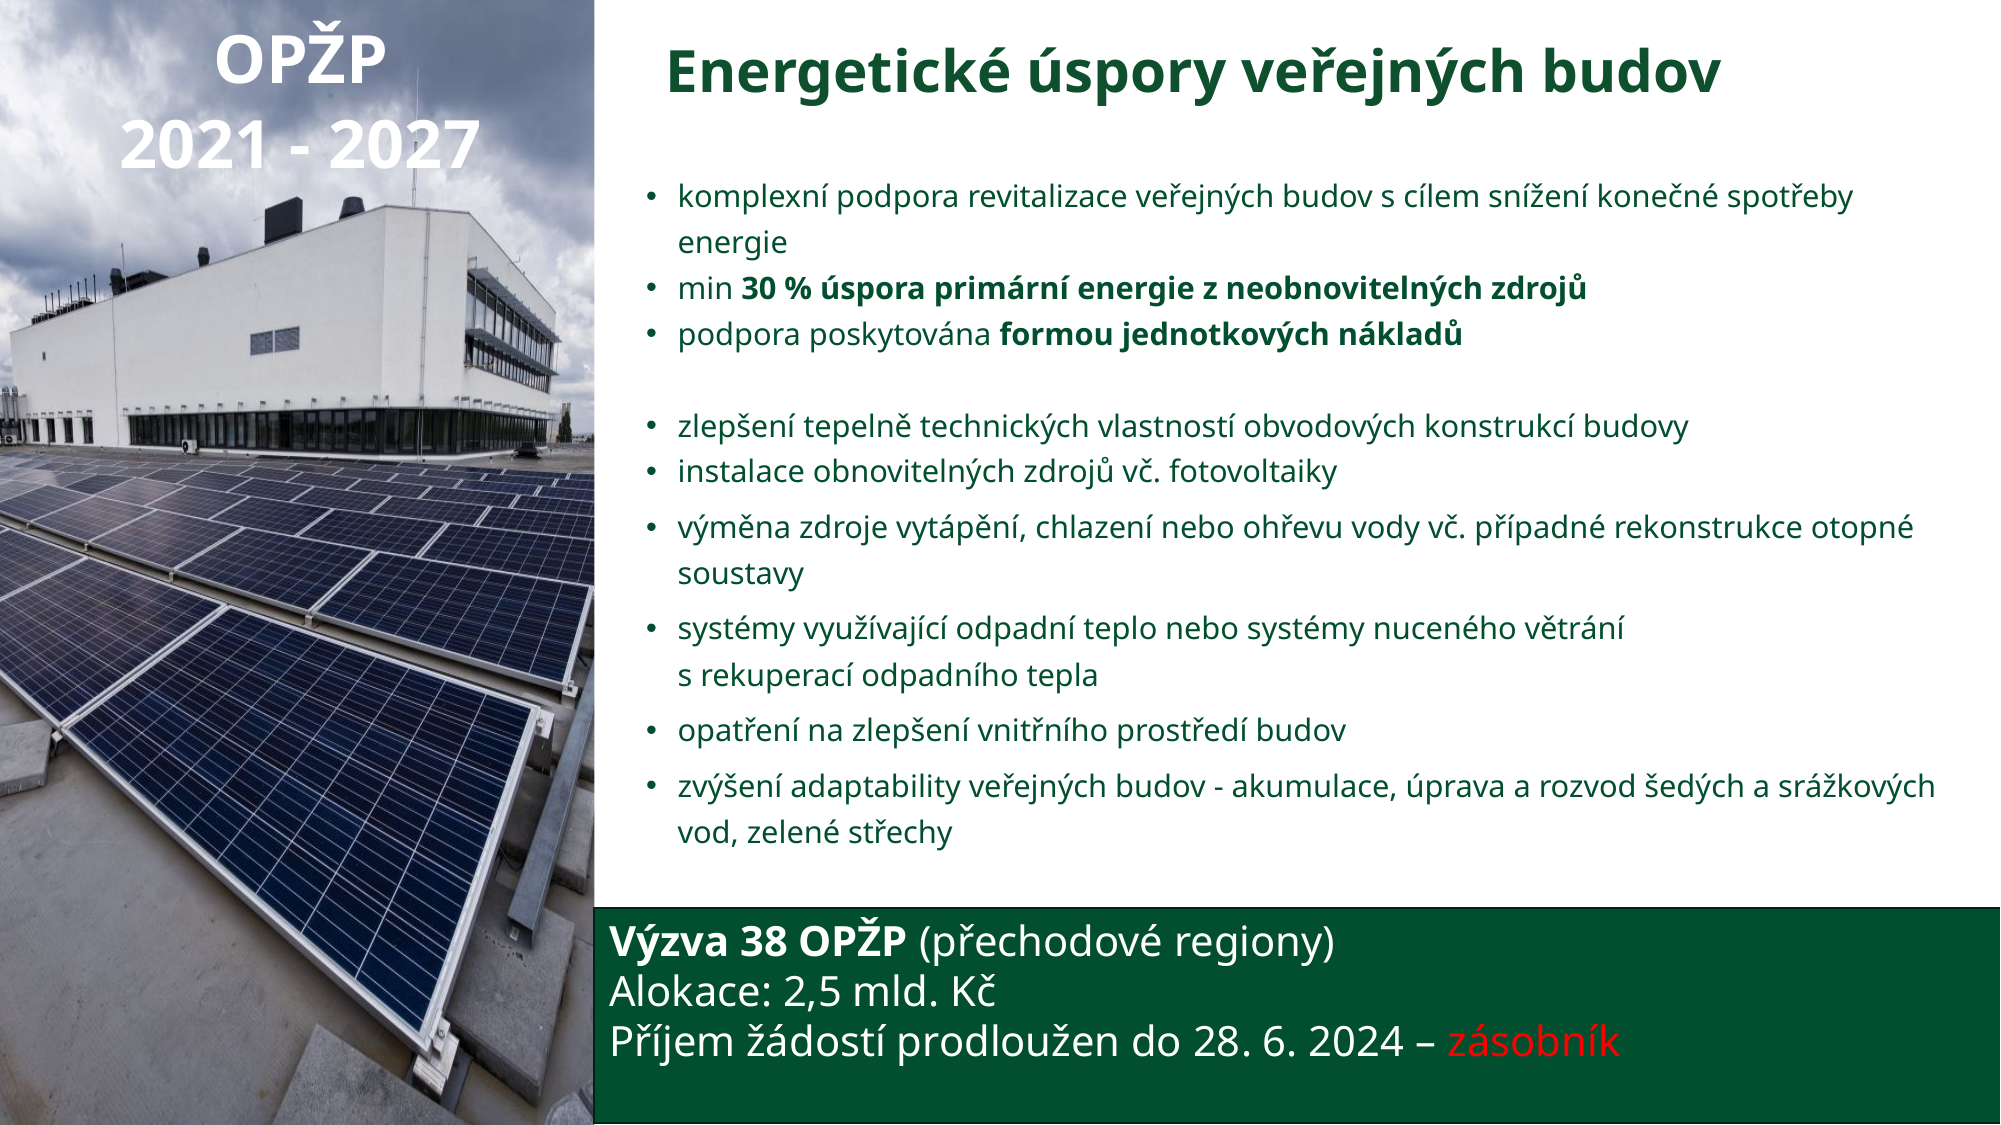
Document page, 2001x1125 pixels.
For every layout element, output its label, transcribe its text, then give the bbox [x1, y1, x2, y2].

picture [0, 0, 595, 1125]
list Energetické úspory veřejných budov [650, 35, 1982, 119]
list komplexní podpora revitalizace veřejných budov s cílem snížení konečné spotřeby energie min 30 % úspora primární energie z neobnovitelných zdrojů podpora poskytována formou jednotkových nákladů zlepšení tepelně technických vlastností obvodových konstrukcí budovy instalace obnovitelných zdrojů vč. fotovoltaiky výměna zdroje vytápění, chlazení nebo ohřevu vody vč. případné rekonstrukce otopné soustavy systémy využívající odpadní teplo nebo systémy nuceného větrání s rekuperací odpadního tepla opatření na zlepšení vnitřního prostředí budov zvýšení adaptability veřejných budov - akumulace, úprava a rozvod šedých a srážkových vod, zelené střechy [631, 105, 1962, 875]
text_box Výzva 38 OPŽP (přechodové regiony) Alokace: 2,5 mld. Kč Příjem žádostí prodloužen do 28. 6. 2024 – zásobník [595, 907, 2000, 1124]
